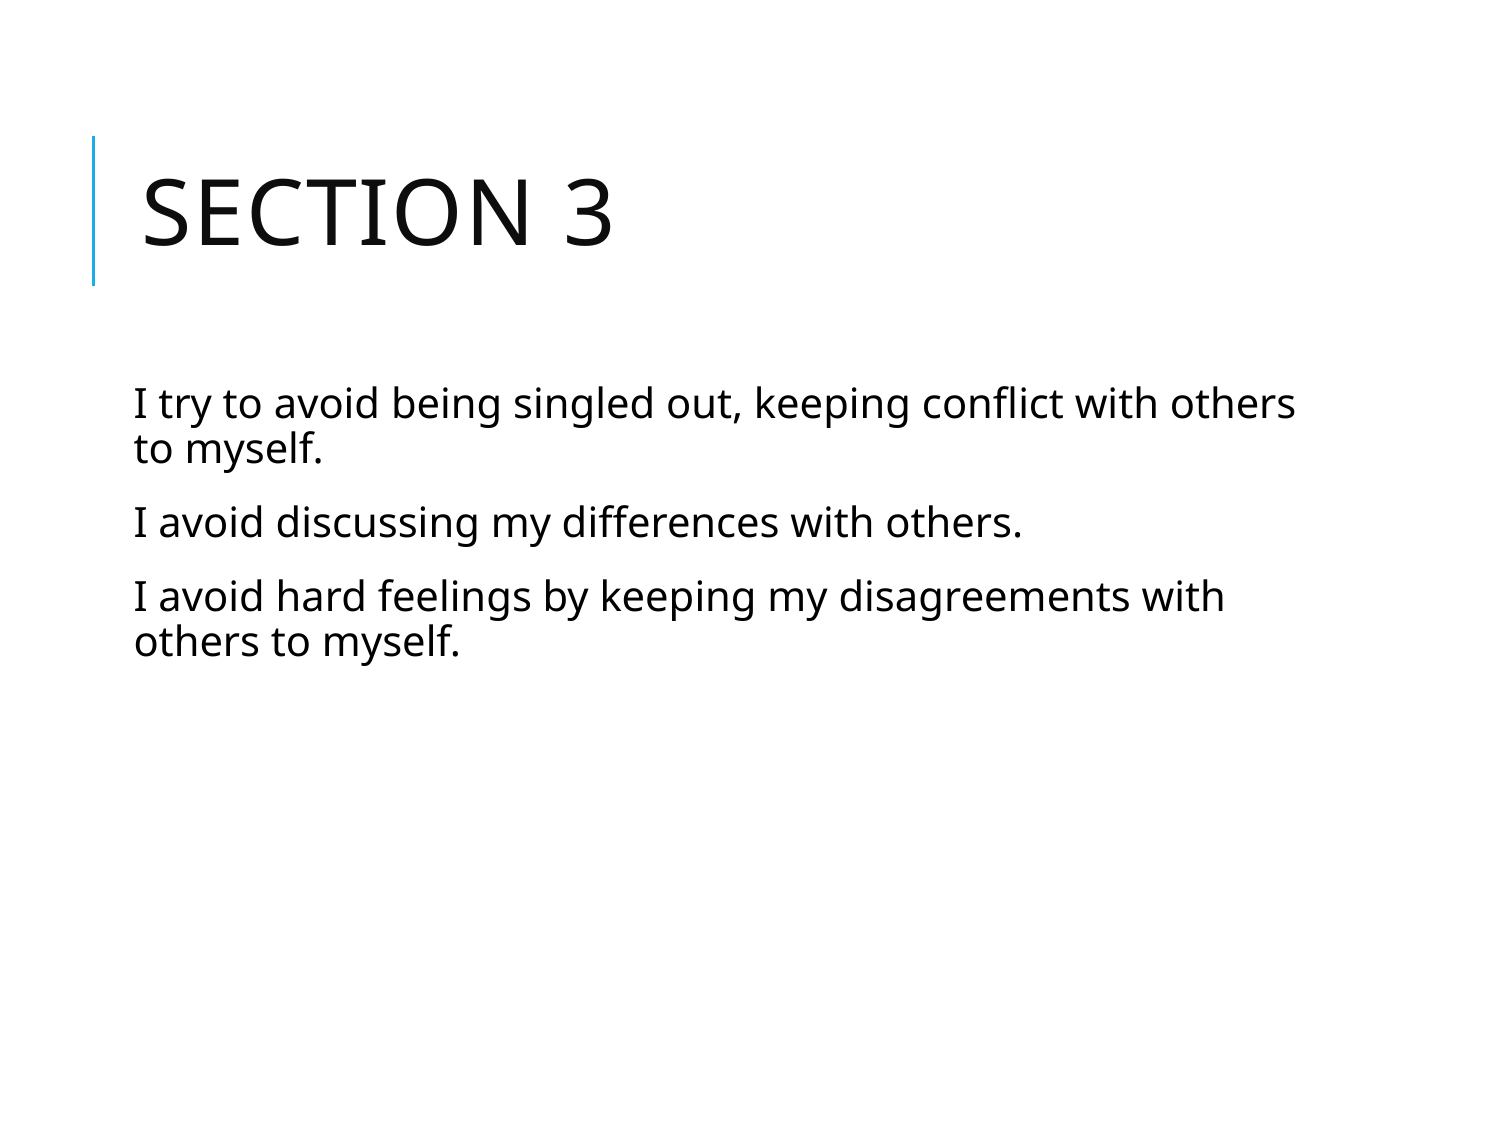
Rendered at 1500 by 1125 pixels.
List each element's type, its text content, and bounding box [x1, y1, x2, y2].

title Section 3 [126, 96, 1322, 342]
list I try to avoid being singled out, keeping conflict with others to myself. I avoid discussing my differences with others. I avoid hard feelings by keeping my disagreements with others to myself. [126, 375, 1322, 1035]
